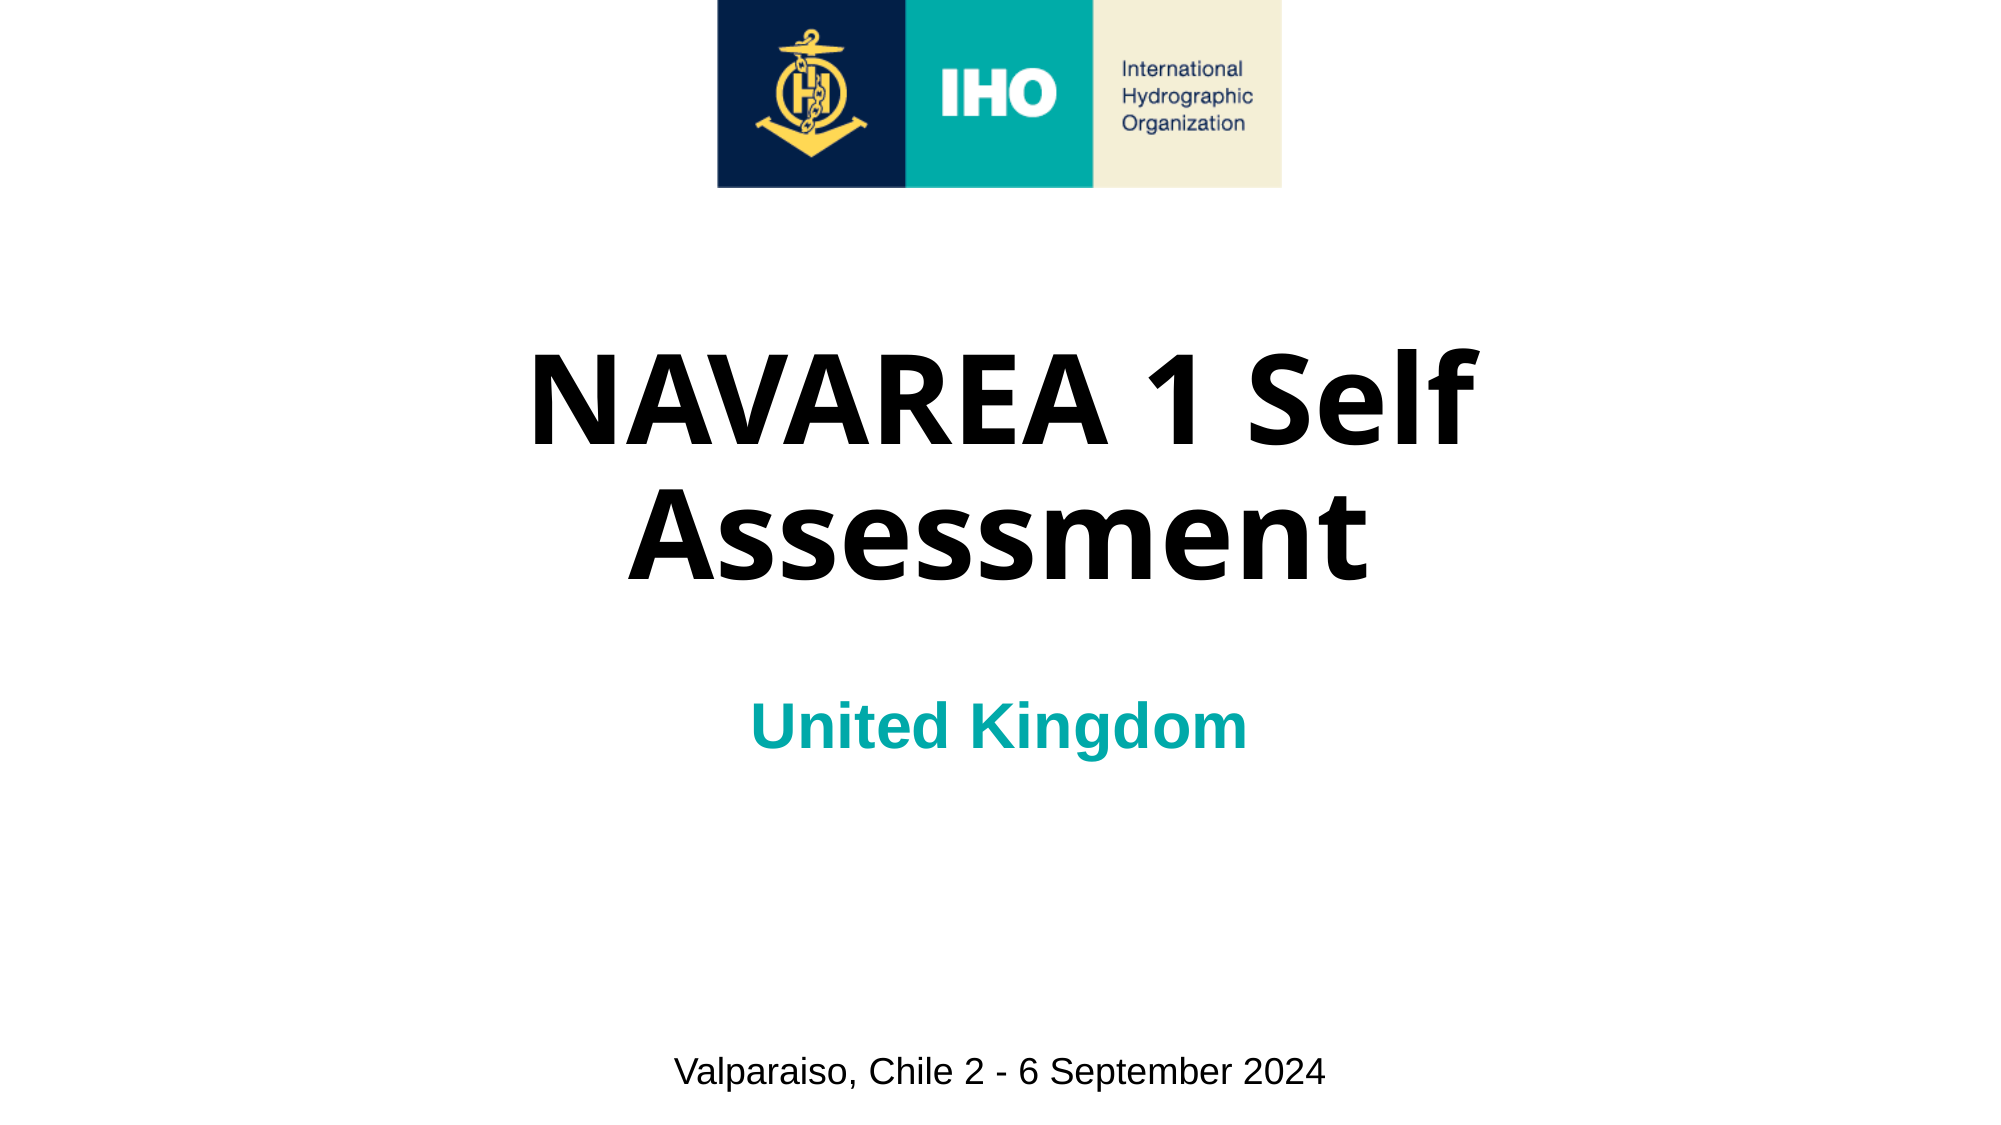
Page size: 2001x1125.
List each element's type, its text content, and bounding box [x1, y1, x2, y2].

subtitle United Kingdom [249, 685, 1750, 958]
footer Valparaiso, Chile 2 - 6 September 2024 [446, 1028, 1554, 1111]
picture [717, 0, 1282, 188]
title NAVAREA 1 Self Assessment [249, 222, 1750, 615]
